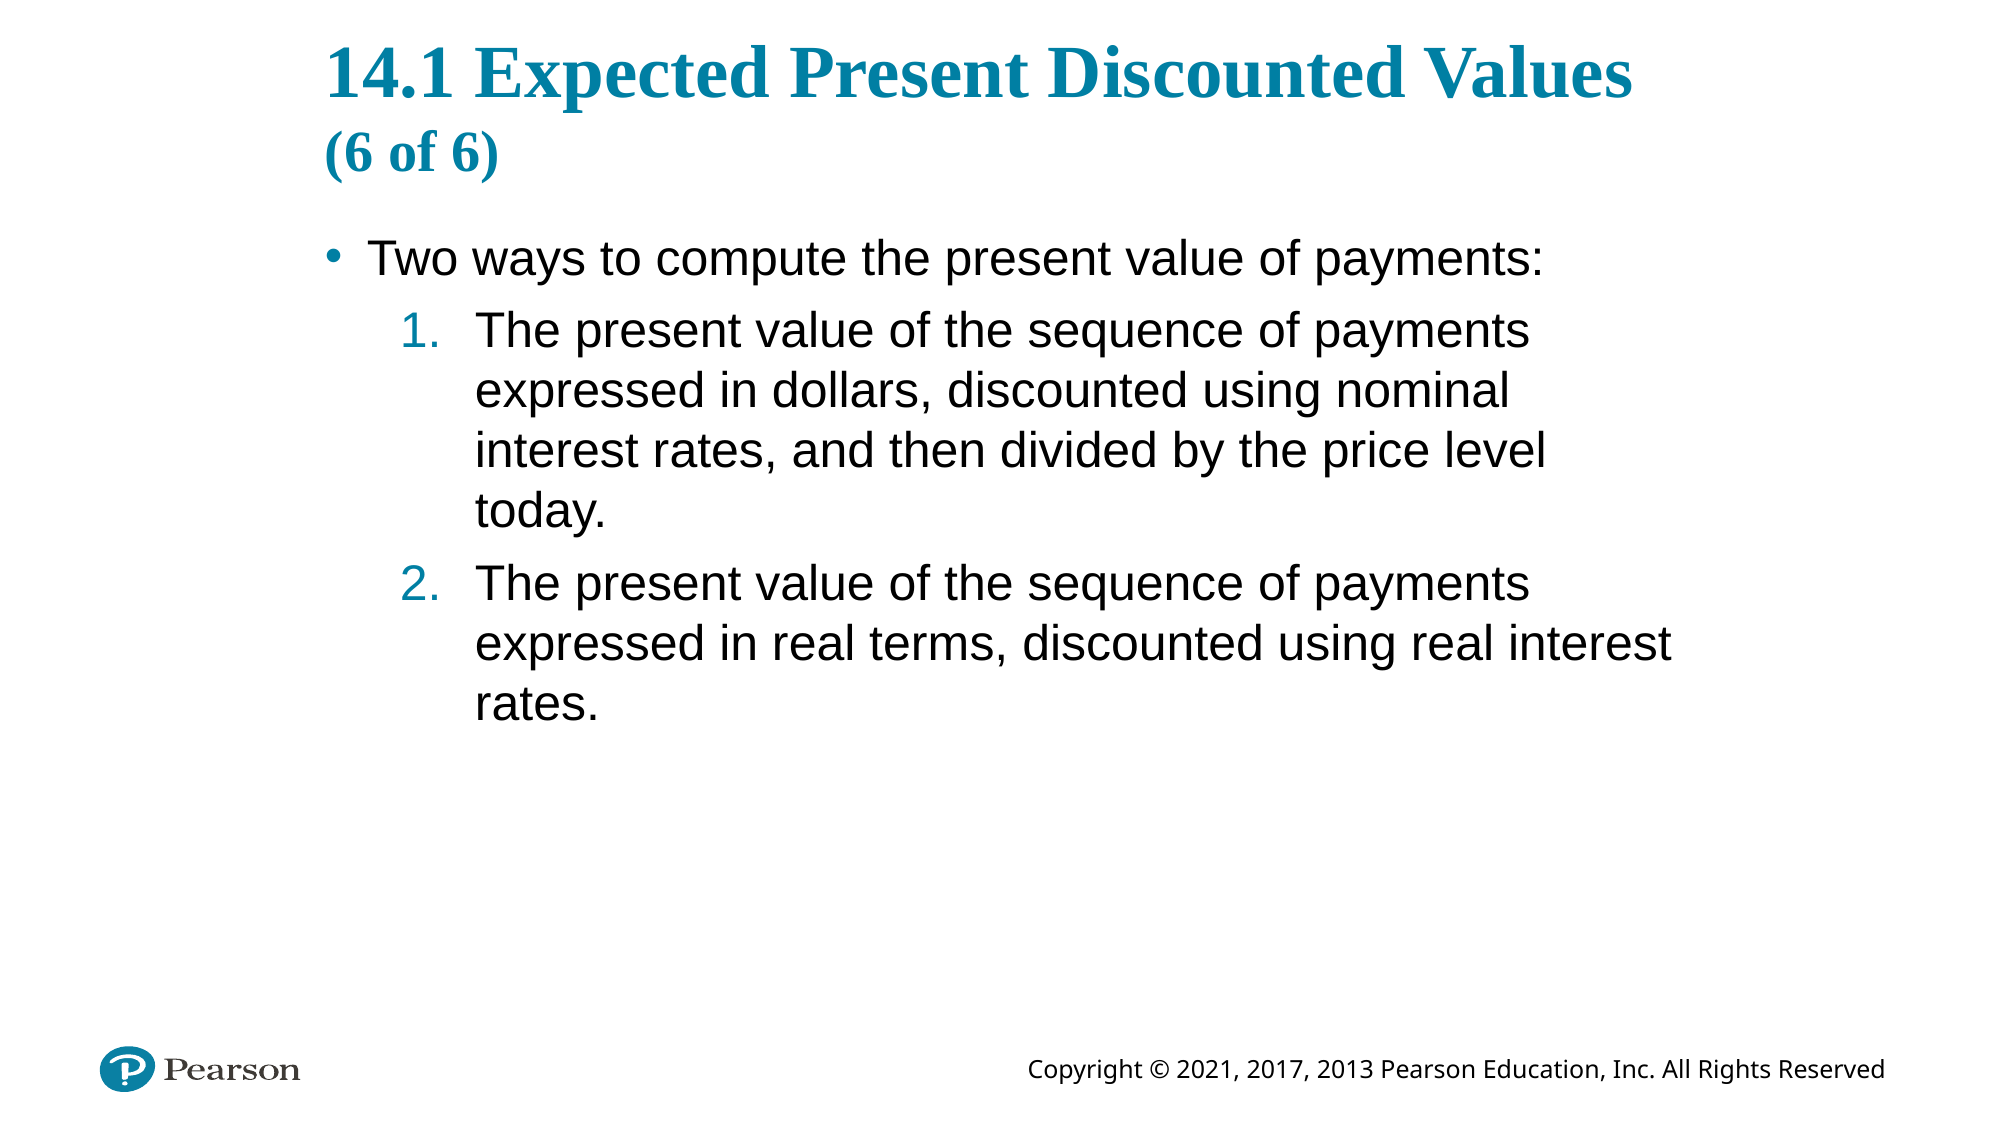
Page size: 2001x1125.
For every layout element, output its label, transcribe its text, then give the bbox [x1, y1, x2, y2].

list Two ways to compute the present value of payments: The present value of the sequence of payments expressed in dollars, discounted using nominal interest rates, and then divided by the price level today. The present value of the sequence of payments expressed in real terms, discounted using real interest rates. [324, 224, 1675, 863]
title 14.1 Expected Present Discounted Values (6 of 6) [324, 0, 1675, 183]
